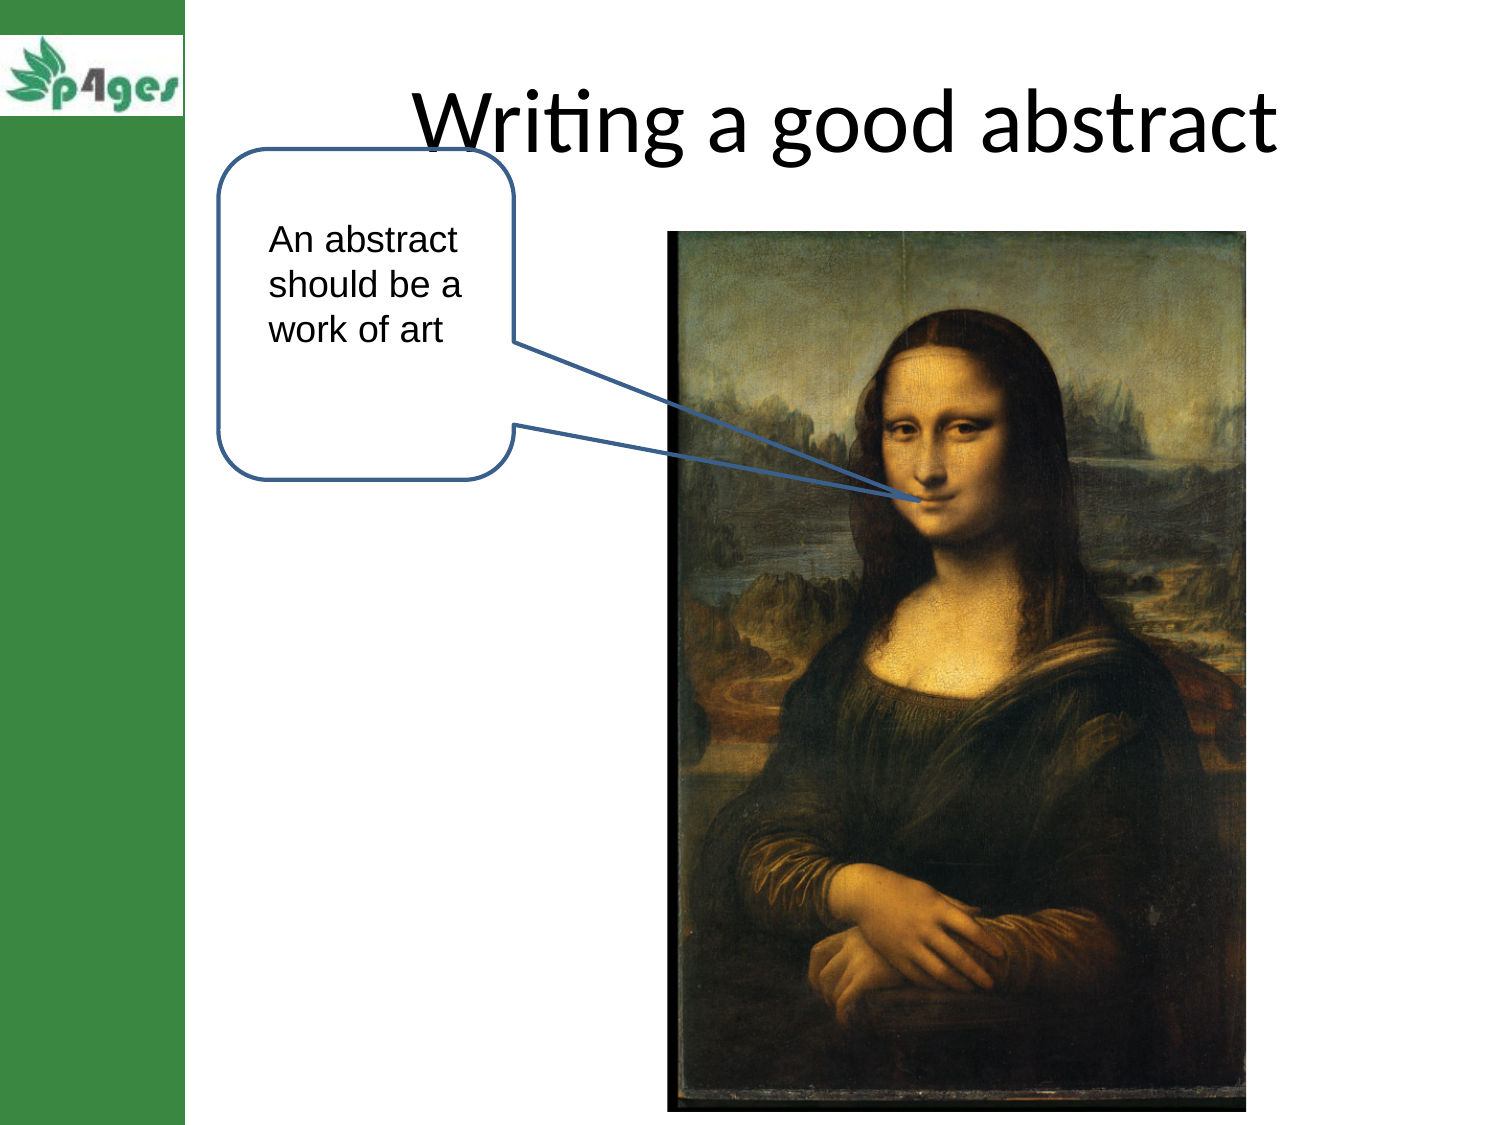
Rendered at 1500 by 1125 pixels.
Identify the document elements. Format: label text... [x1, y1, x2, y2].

picture [667, 231, 1247, 1112]
text_box [216, 146, 662, 482]
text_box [0, 0, 184, 1125]
title Writing a good abstract [187, 31, 1500, 200]
text_box An abstract should be a work of art [253, 208, 490, 358]
